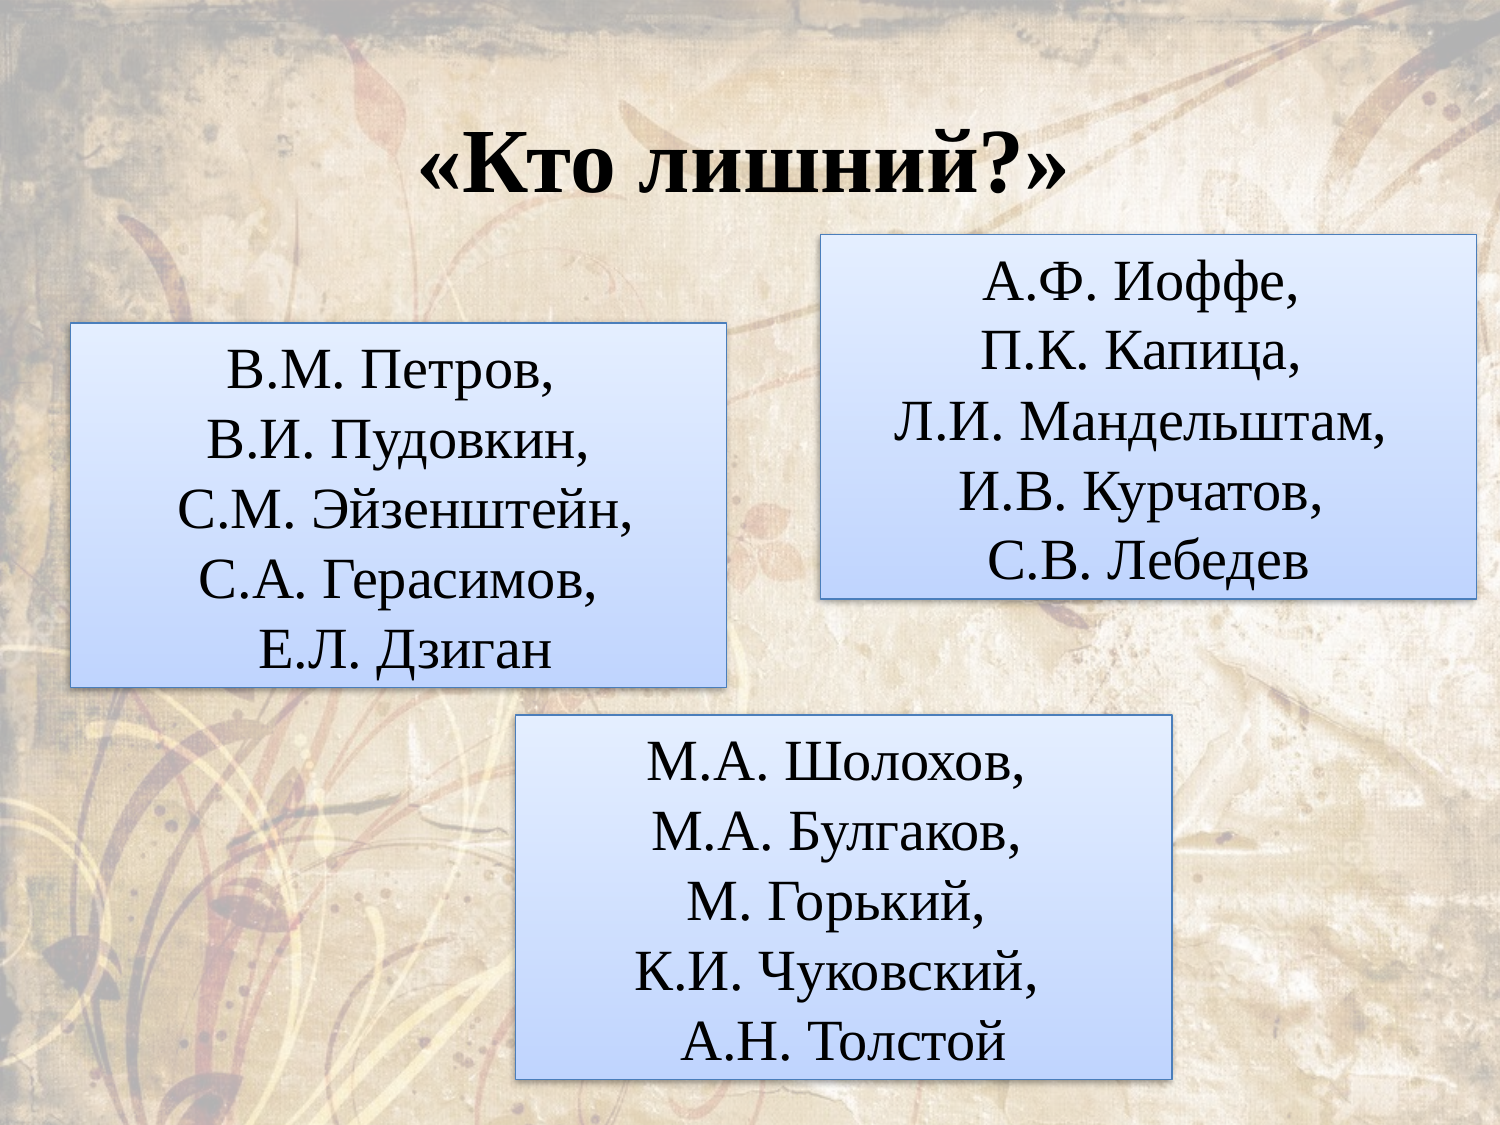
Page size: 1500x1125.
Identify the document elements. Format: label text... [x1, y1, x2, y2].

text_box М.А. Шолохов, М.А. Булгаков, М. Горький, К.И. Чуковский, А.Н. Толстой [515, 714, 1173, 1080]
text_box А.Ф. Иоффе, П.К. Капица, Л.И. Мандельштам, И.В. Курчатов, С.В. Лебедев [820, 234, 1477, 600]
text_box «Кто лишний?» [401, 93, 1087, 219]
text_box В.М. Петров, В.И. Пудовкин, С.М. Эйзенштейн, С.А. Герасимов, Е.Л. Дзиган [70, 322, 727, 688]
